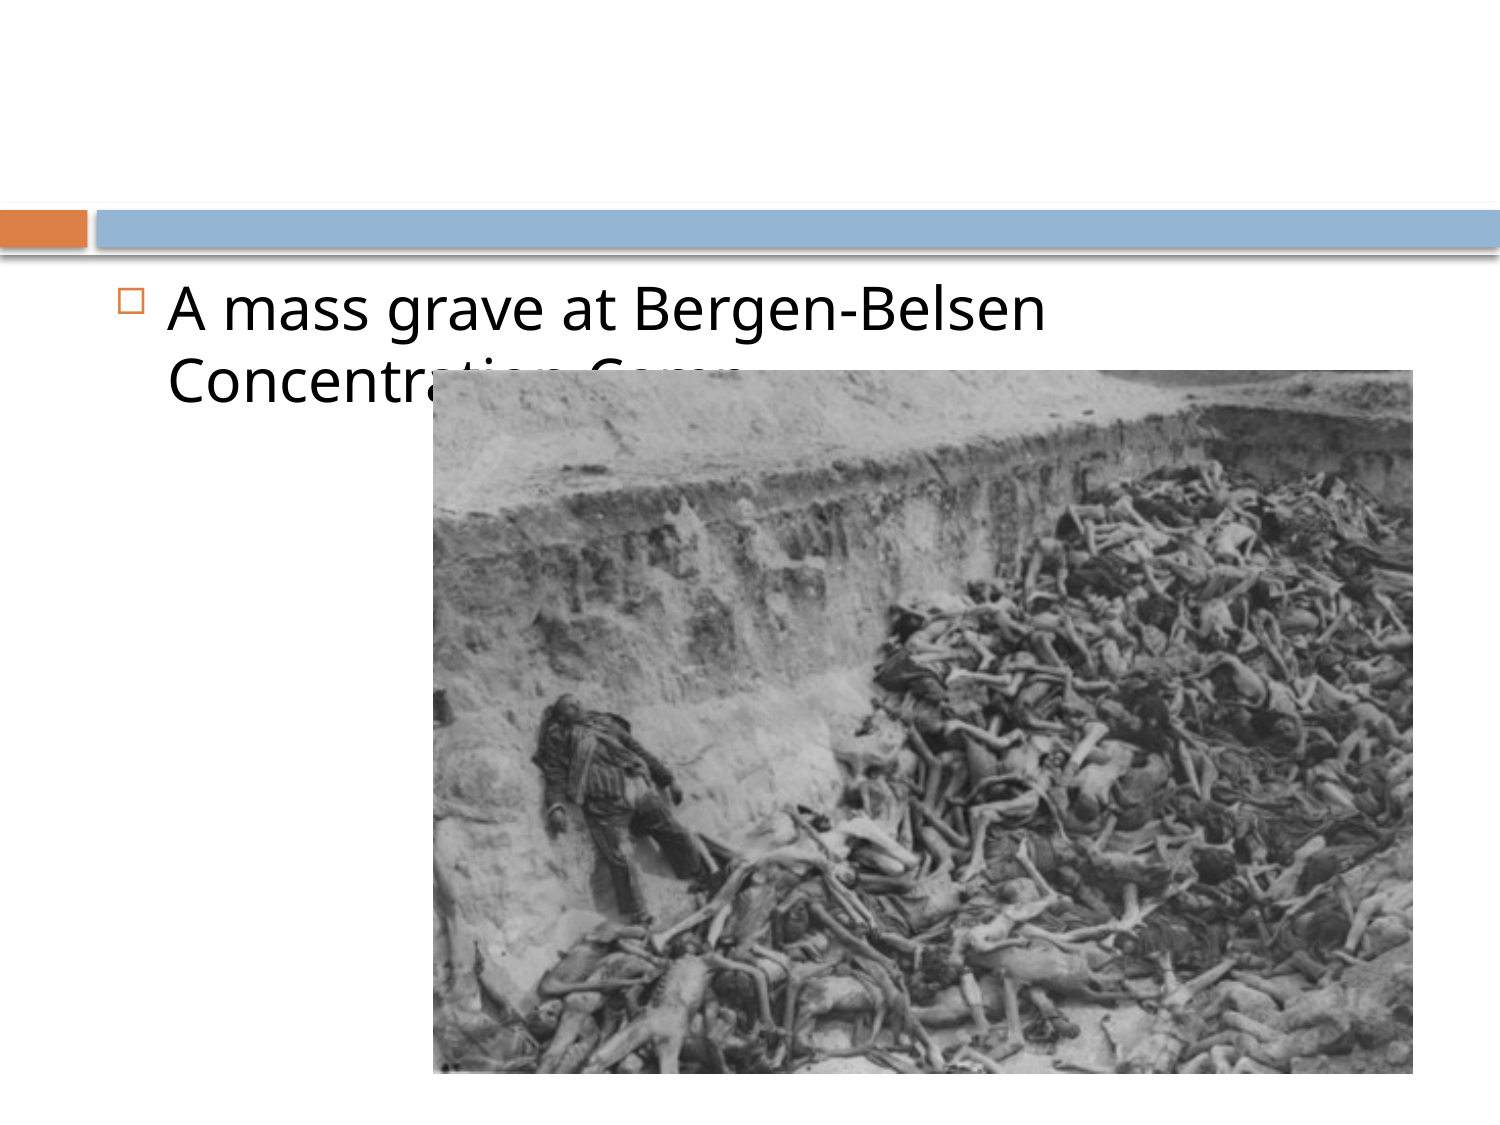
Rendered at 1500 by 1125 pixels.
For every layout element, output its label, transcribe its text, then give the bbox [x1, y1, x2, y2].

list A mass grave at Bergen-Belsen Concentration Camp. [100, 262, 1438, 1000]
picture [433, 369, 1414, 1075]
